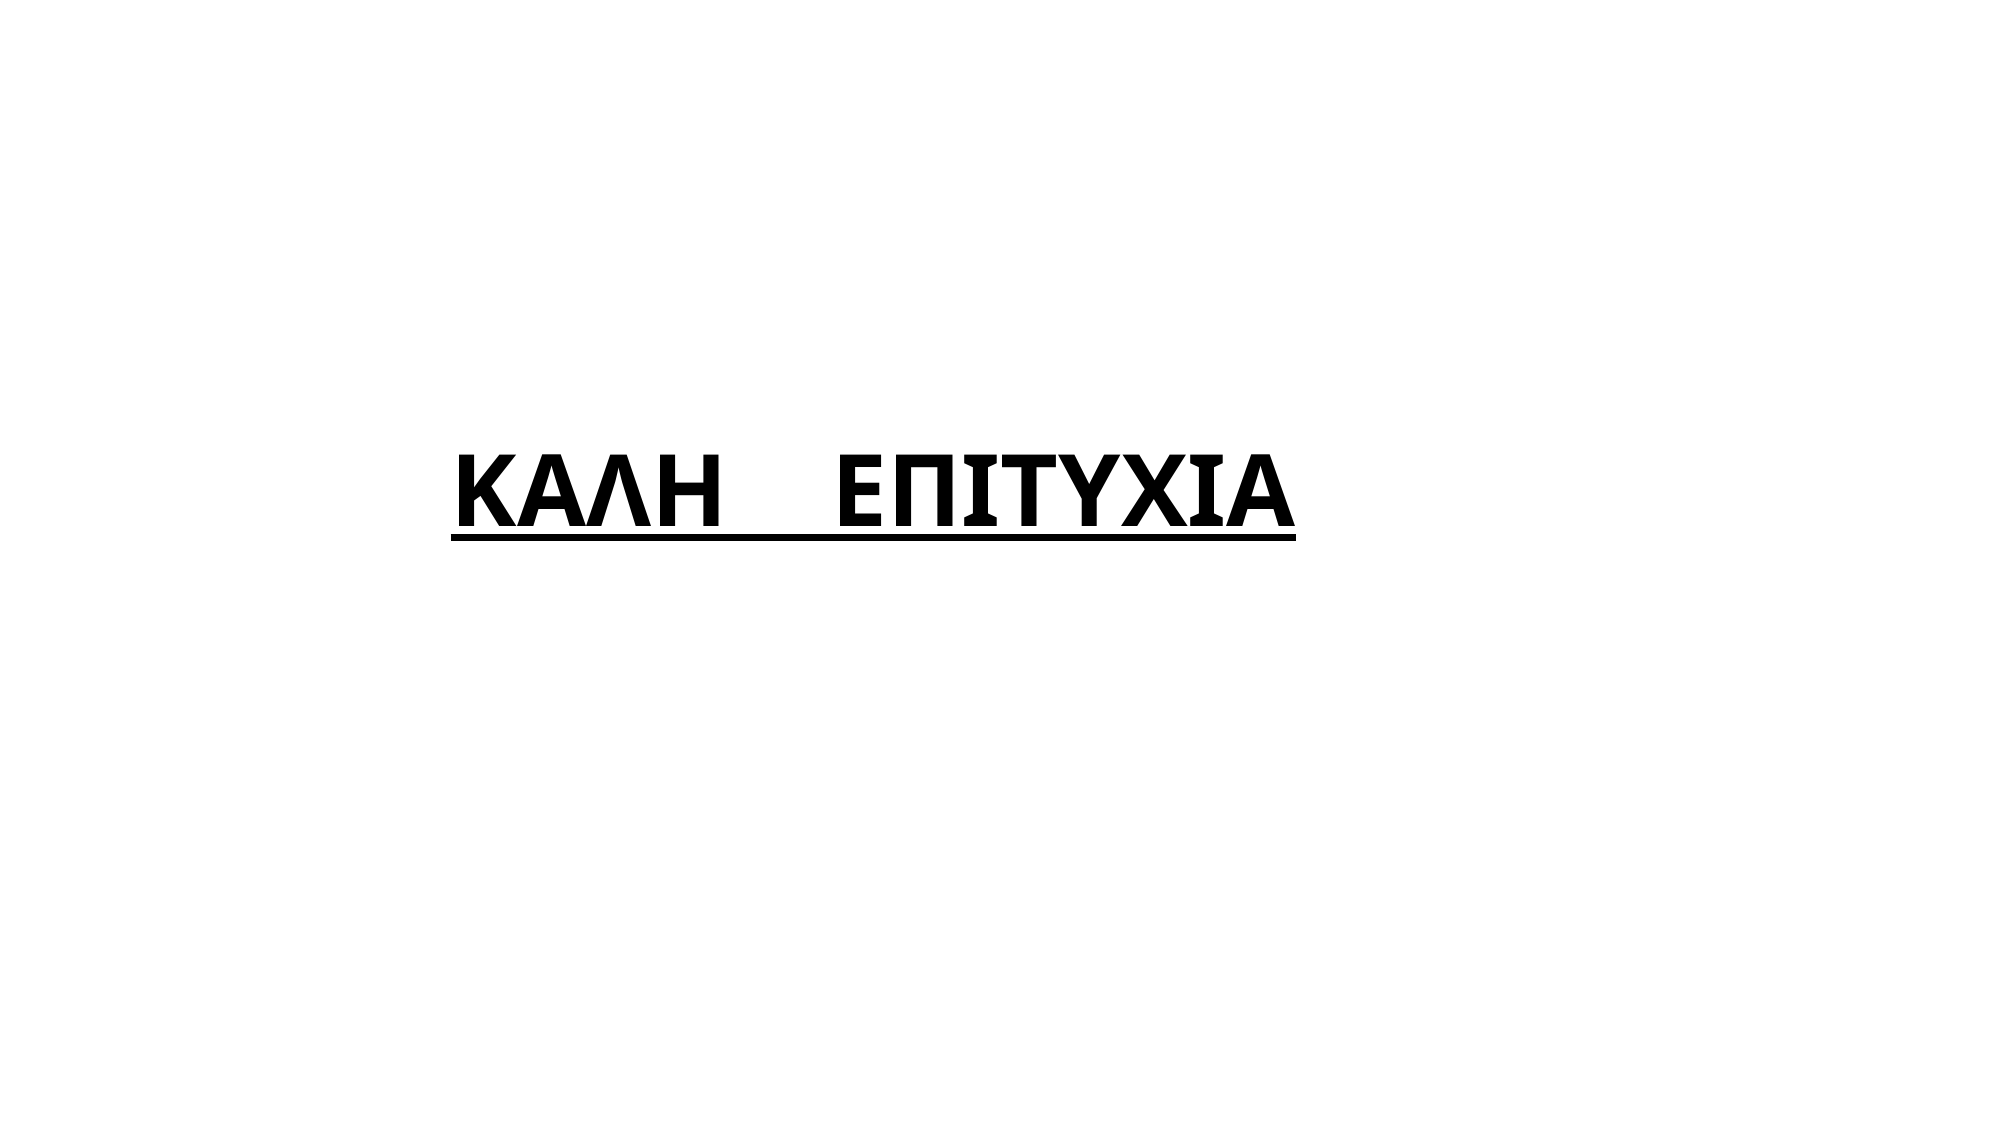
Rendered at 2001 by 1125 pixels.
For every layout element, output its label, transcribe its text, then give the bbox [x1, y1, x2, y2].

text_box ΚΑΛΗ ΕΠΙΤΥΧΙΑ [435, 418, 1547, 554]
